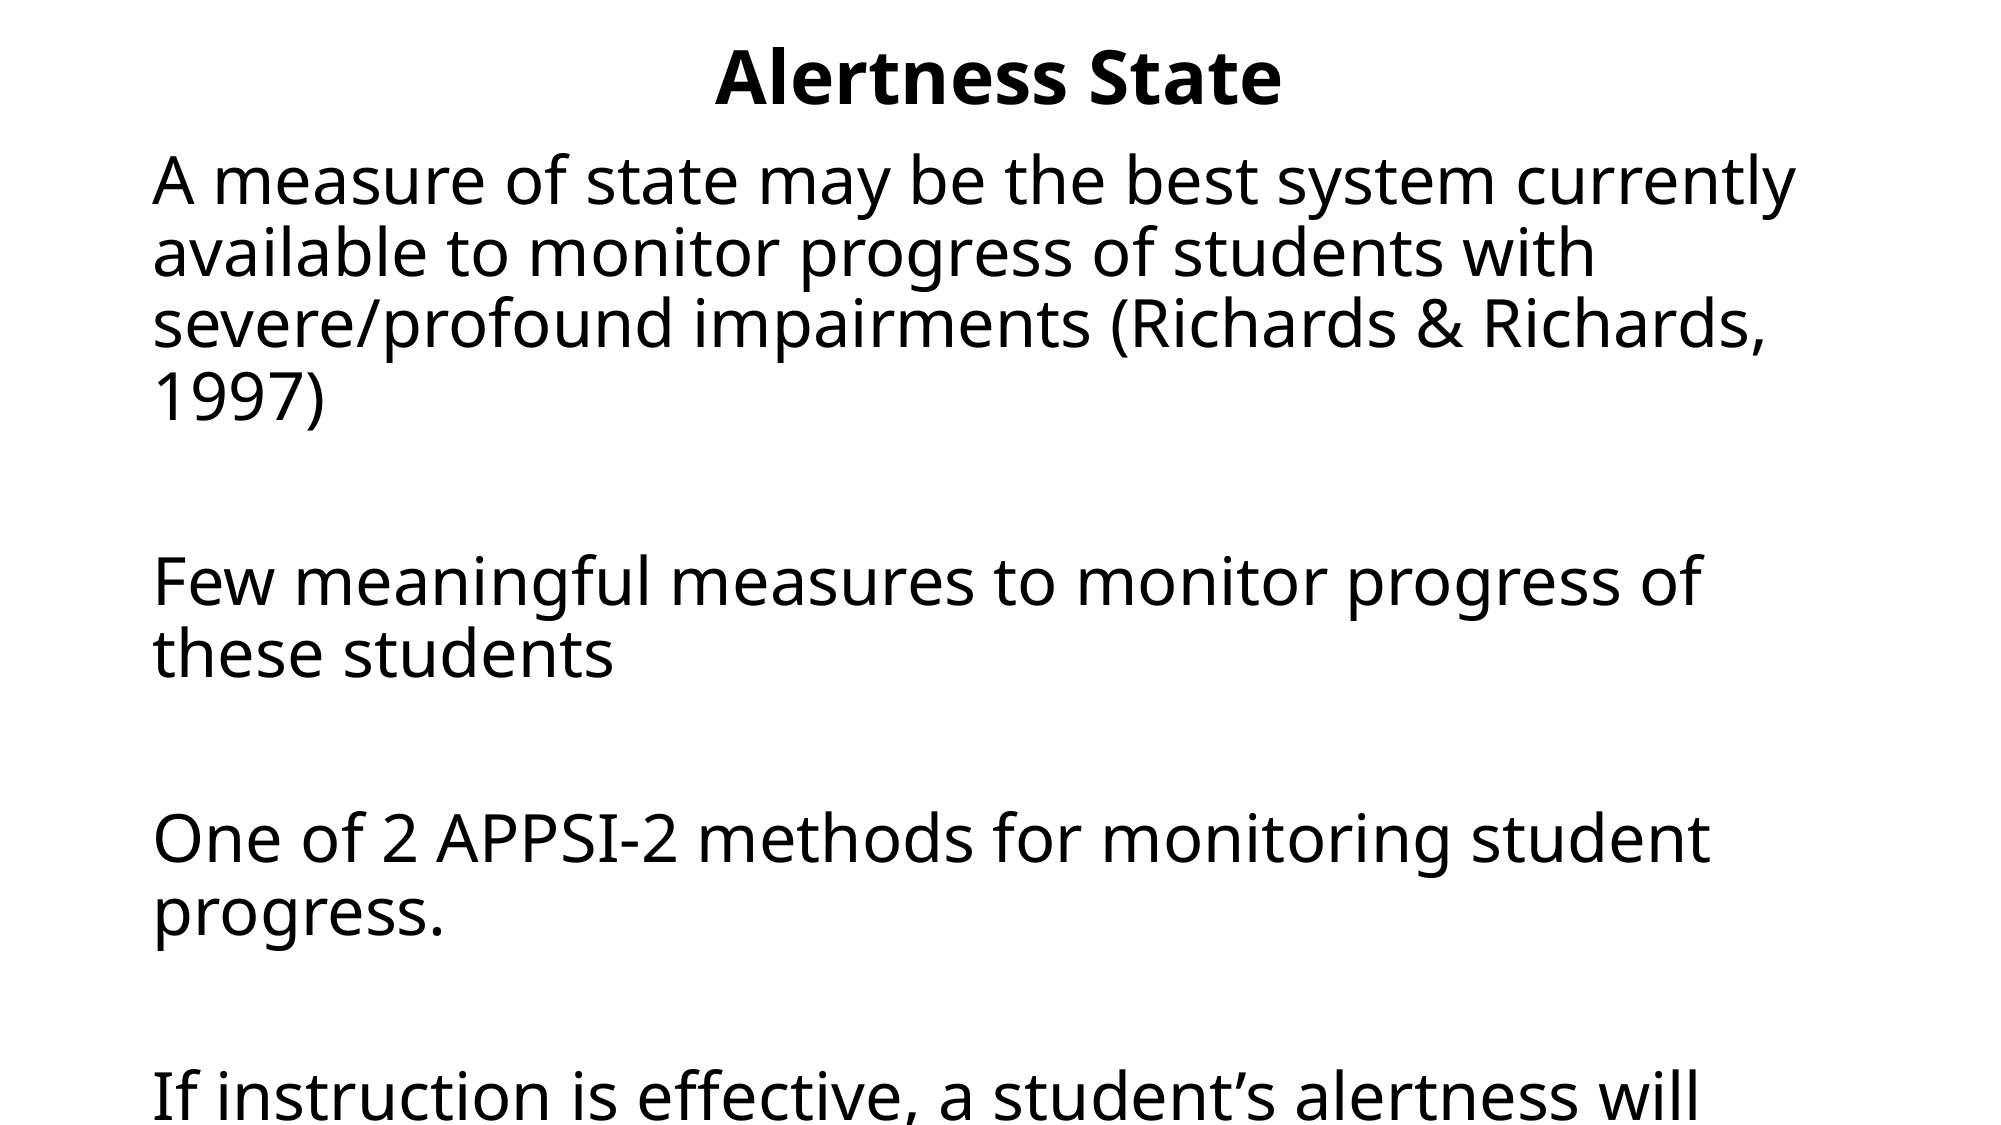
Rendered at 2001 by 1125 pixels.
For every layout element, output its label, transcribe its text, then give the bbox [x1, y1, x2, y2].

list A measure of state may be the best system currently available to monitor progress of students with severe/profound impairments (Richards & Richards, 1997) Few meaningful measures to monitor progress of these students One of 2 APPSI-2 methods for monitoring student progress. If instruction is effective, a student’s alertness will increase. [137, 139, 1863, 1070]
title Alertness State [137, 21, 1863, 139]
